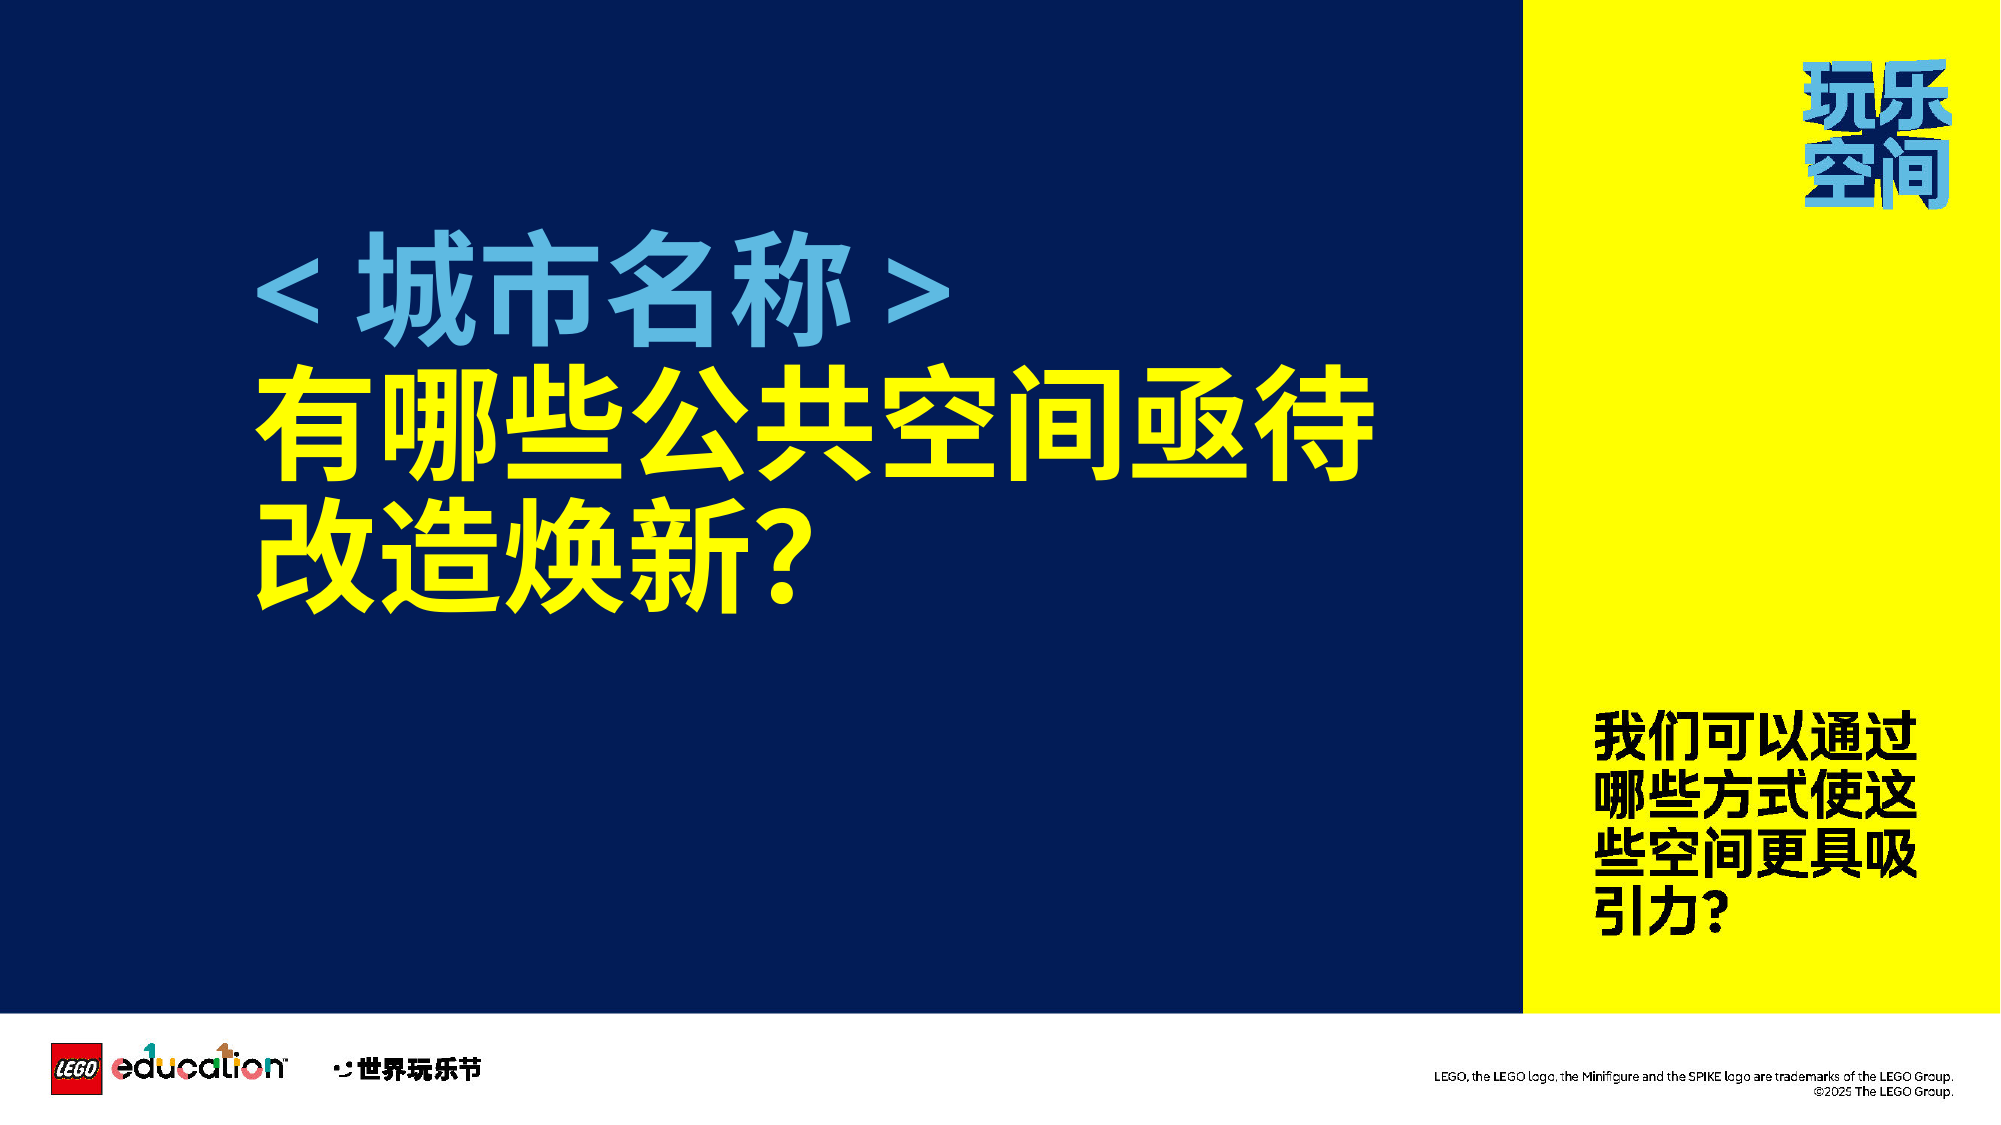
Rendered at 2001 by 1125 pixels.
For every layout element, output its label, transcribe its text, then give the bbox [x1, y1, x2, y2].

picture [0, 0, 2001, 1125]
text_box <城市名称> 有哪些公共空间亟待 改造焕新？ [237, 193, 1460, 636]
